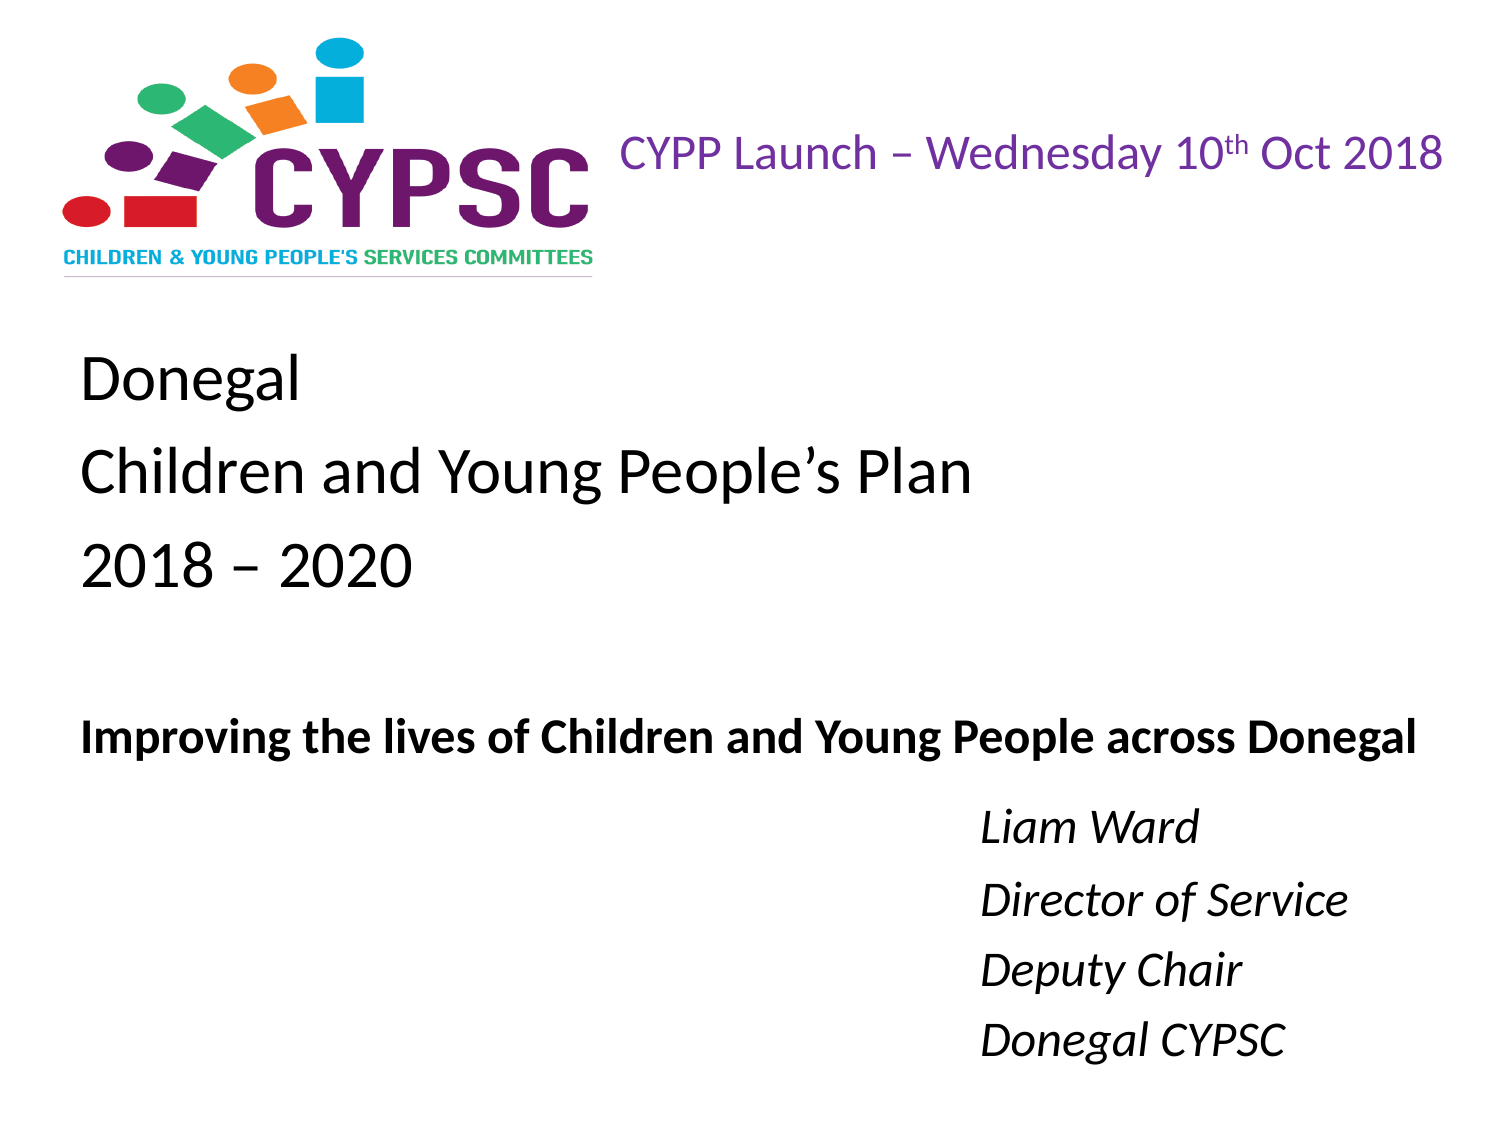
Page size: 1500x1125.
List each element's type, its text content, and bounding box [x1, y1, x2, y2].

subtitle Donegal Children and Young People’s Plan 2018 – 2020 Improving the lives of Children and Young People across Donegal Liam Ward Director of Service Deputy Chair Donegal CYPSC [64, 326, 1459, 1094]
title CYPP Launch – Wednesday 10th Oct 2018 [609, 30, 1459, 268]
picture [41, 30, 609, 280]
